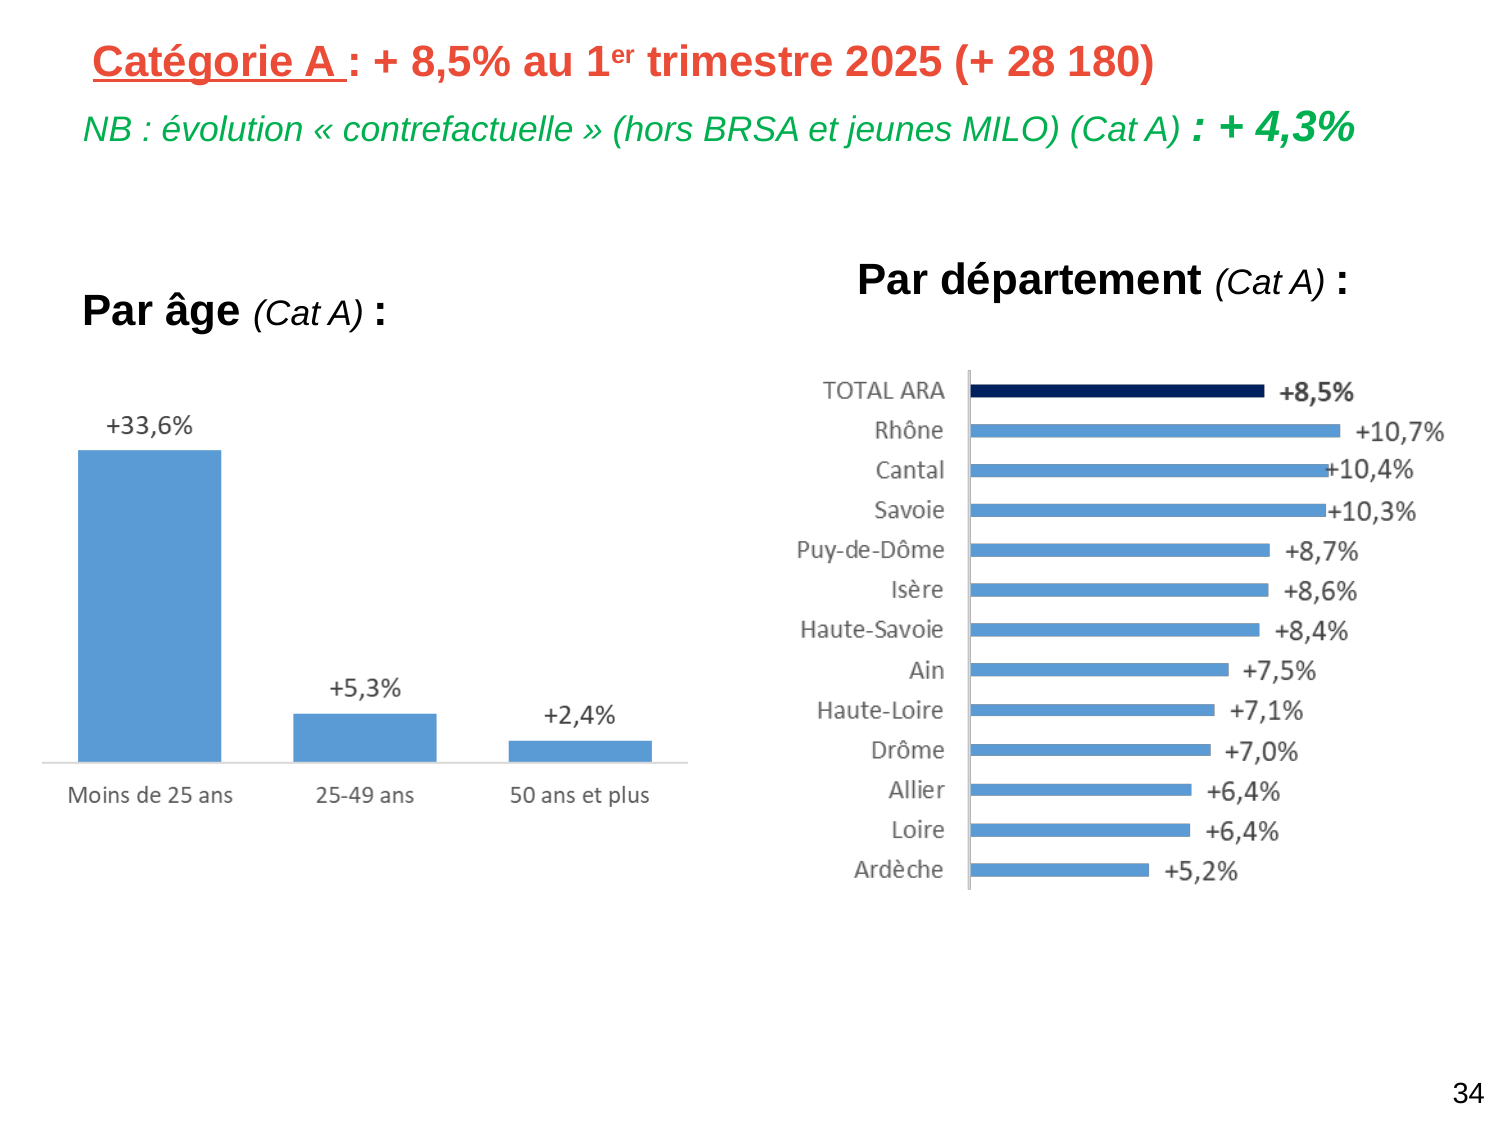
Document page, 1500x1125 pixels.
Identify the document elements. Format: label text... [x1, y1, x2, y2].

picture [24, 369, 714, 851]
text_box Par département (Cat A) : [842, 243, 1442, 311]
text_box Catégorie A : + 8,5% au 1er trimestre 2025 (+ 28 180) [90, 30, 1494, 86]
slide_number 34 [1429, 1066, 1500, 1125]
text_box NB : évolution « contrefactuelle » (hors BRSA et jeunes MILO) (Cat A) : + 4,3% [68, 90, 1472, 158]
text_box Par âge (Cat A) : [68, 274, 646, 342]
picture [785, 341, 1463, 919]
